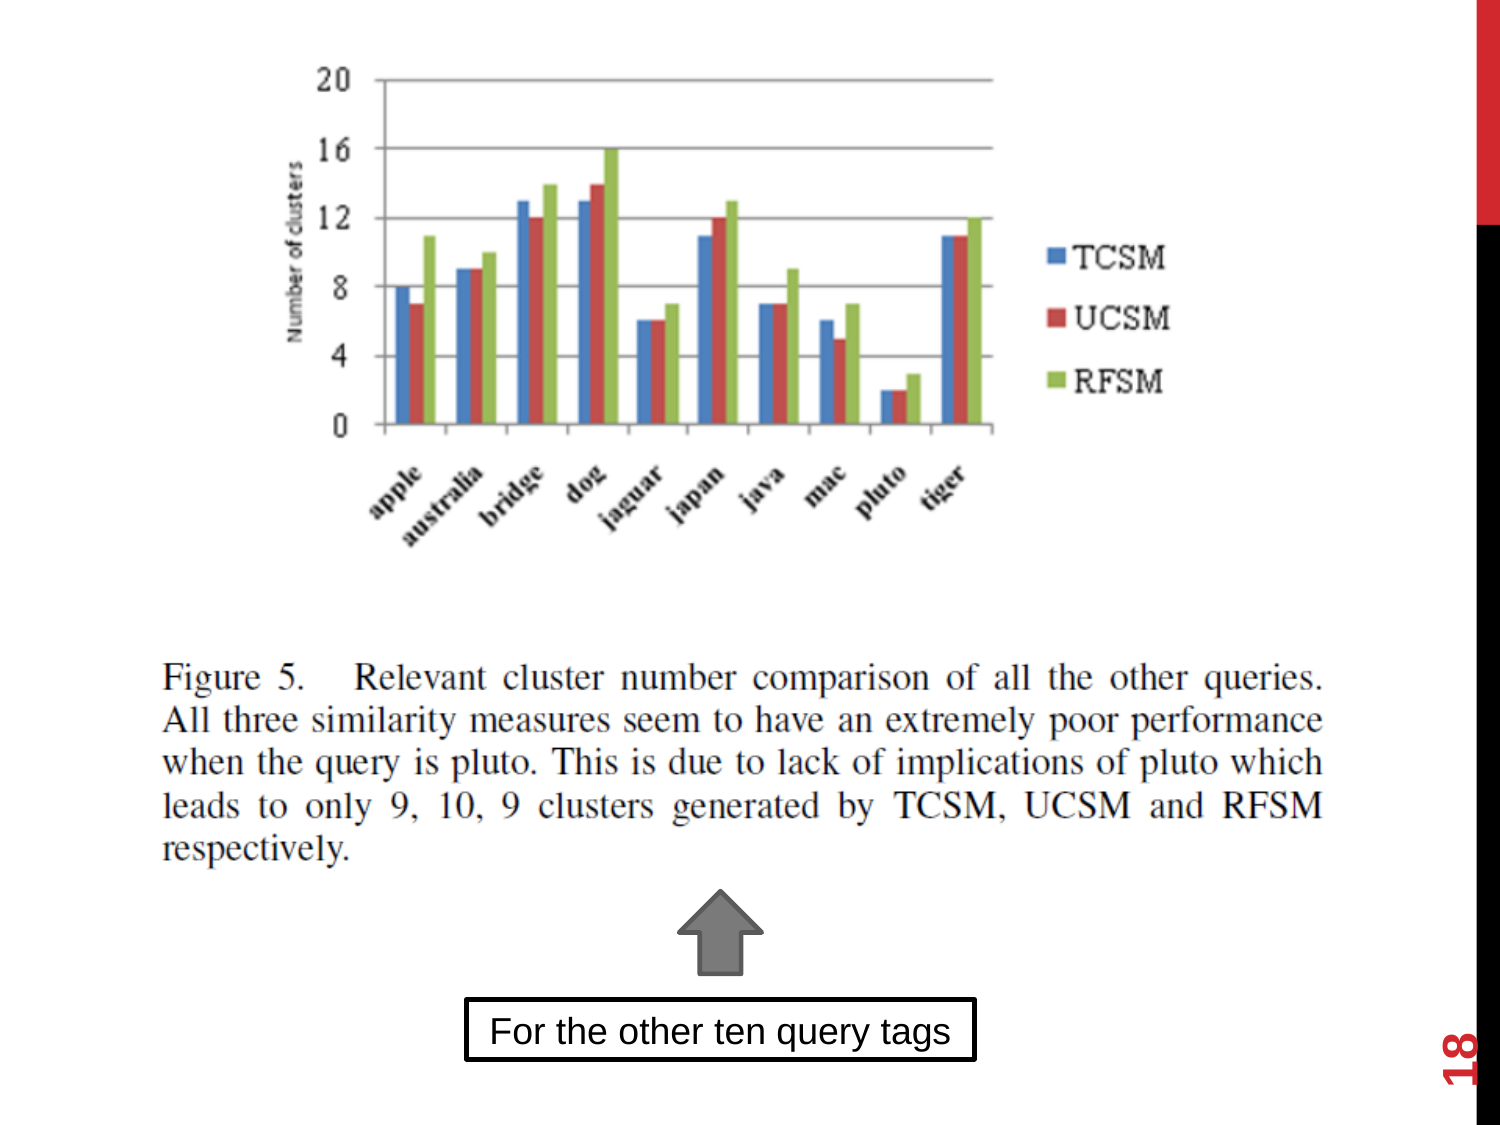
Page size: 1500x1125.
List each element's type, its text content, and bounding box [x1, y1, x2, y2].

text_box [676, 896, 764, 977]
picture [110, 42, 1355, 892]
slide_number 18 [1427, 887, 1488, 1104]
text_box For the other ten query tags [464, 997, 977, 1062]
